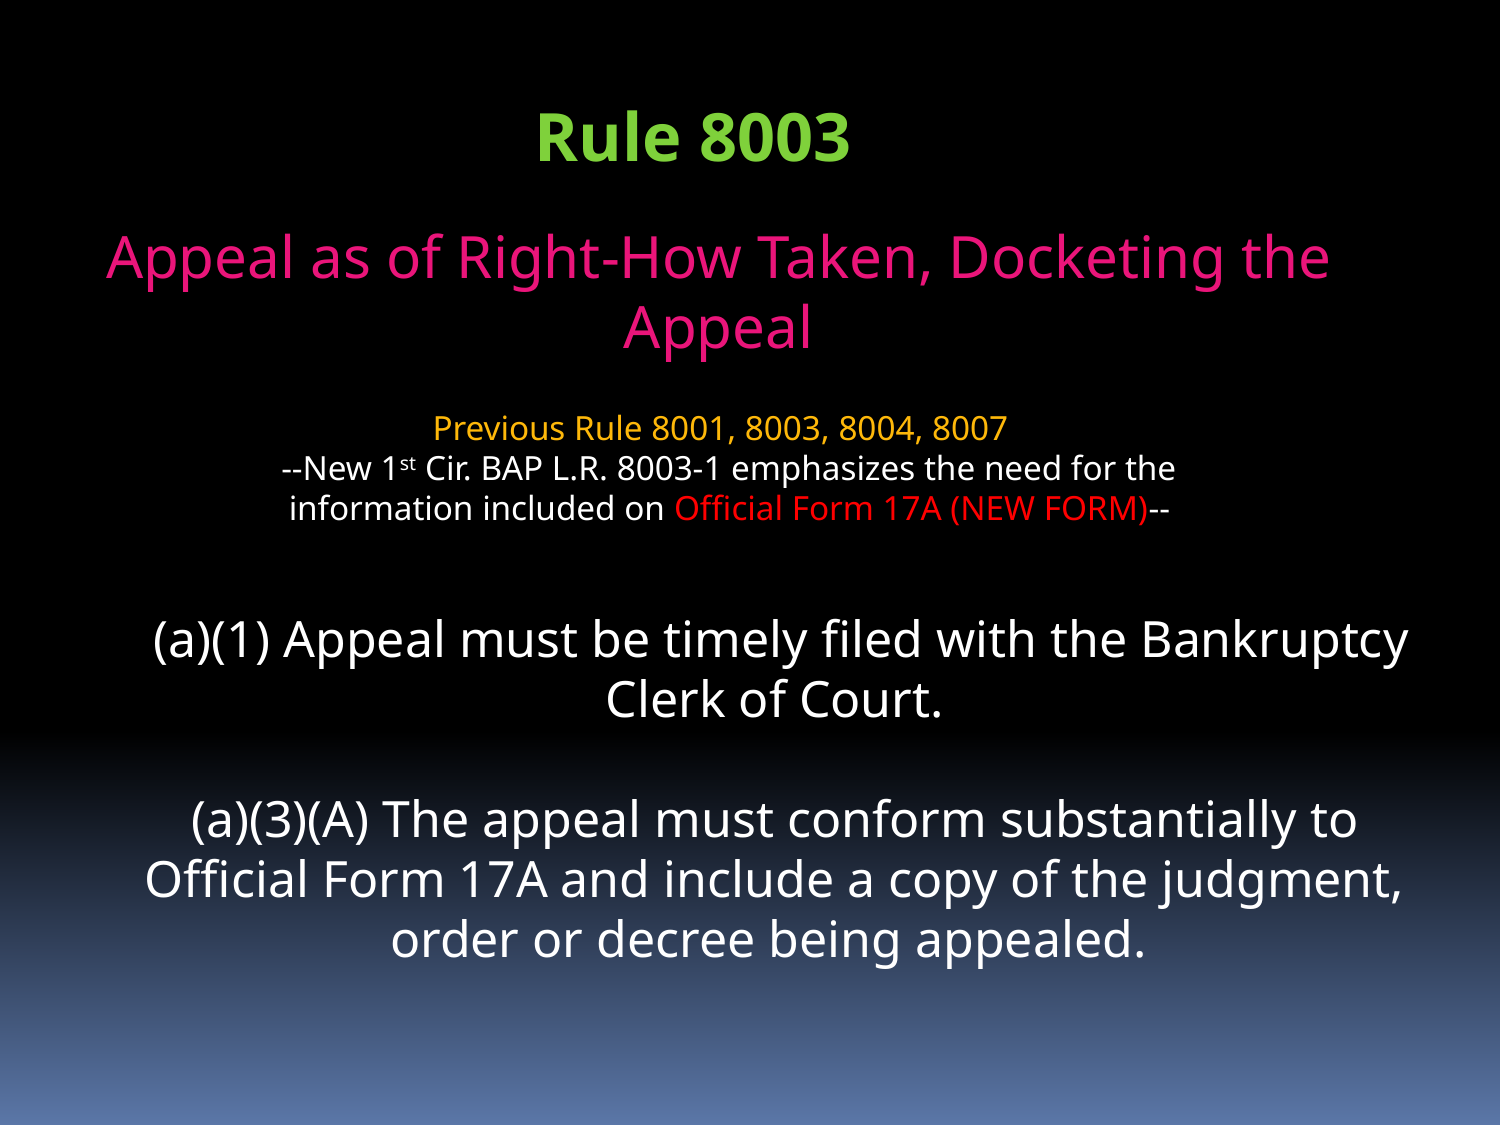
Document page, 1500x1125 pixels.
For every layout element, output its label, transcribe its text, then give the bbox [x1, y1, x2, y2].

text_box Rule 8003 [300, 87, 1088, 183]
text_box Appeal as of Right-How Taken, Docketing the Appeal [87, 212, 1350, 368]
text_box Previous Rule 8001, 8003, 8004, 8007 --New 1st Cir. BAP L.R. 8003-1 emphasizes the need for the information included on Official Form 17A (NEW FORM)-- [185, 399, 1274, 535]
text_box (a)(1) Appeal must be timely filed with the Bankruptcy Clerk of Court. (a)(3)(A) The appeal must conform substantially to Official Form 17A and include a copy of the judgment, order or decree being appealed. [125, 599, 1425, 1035]
